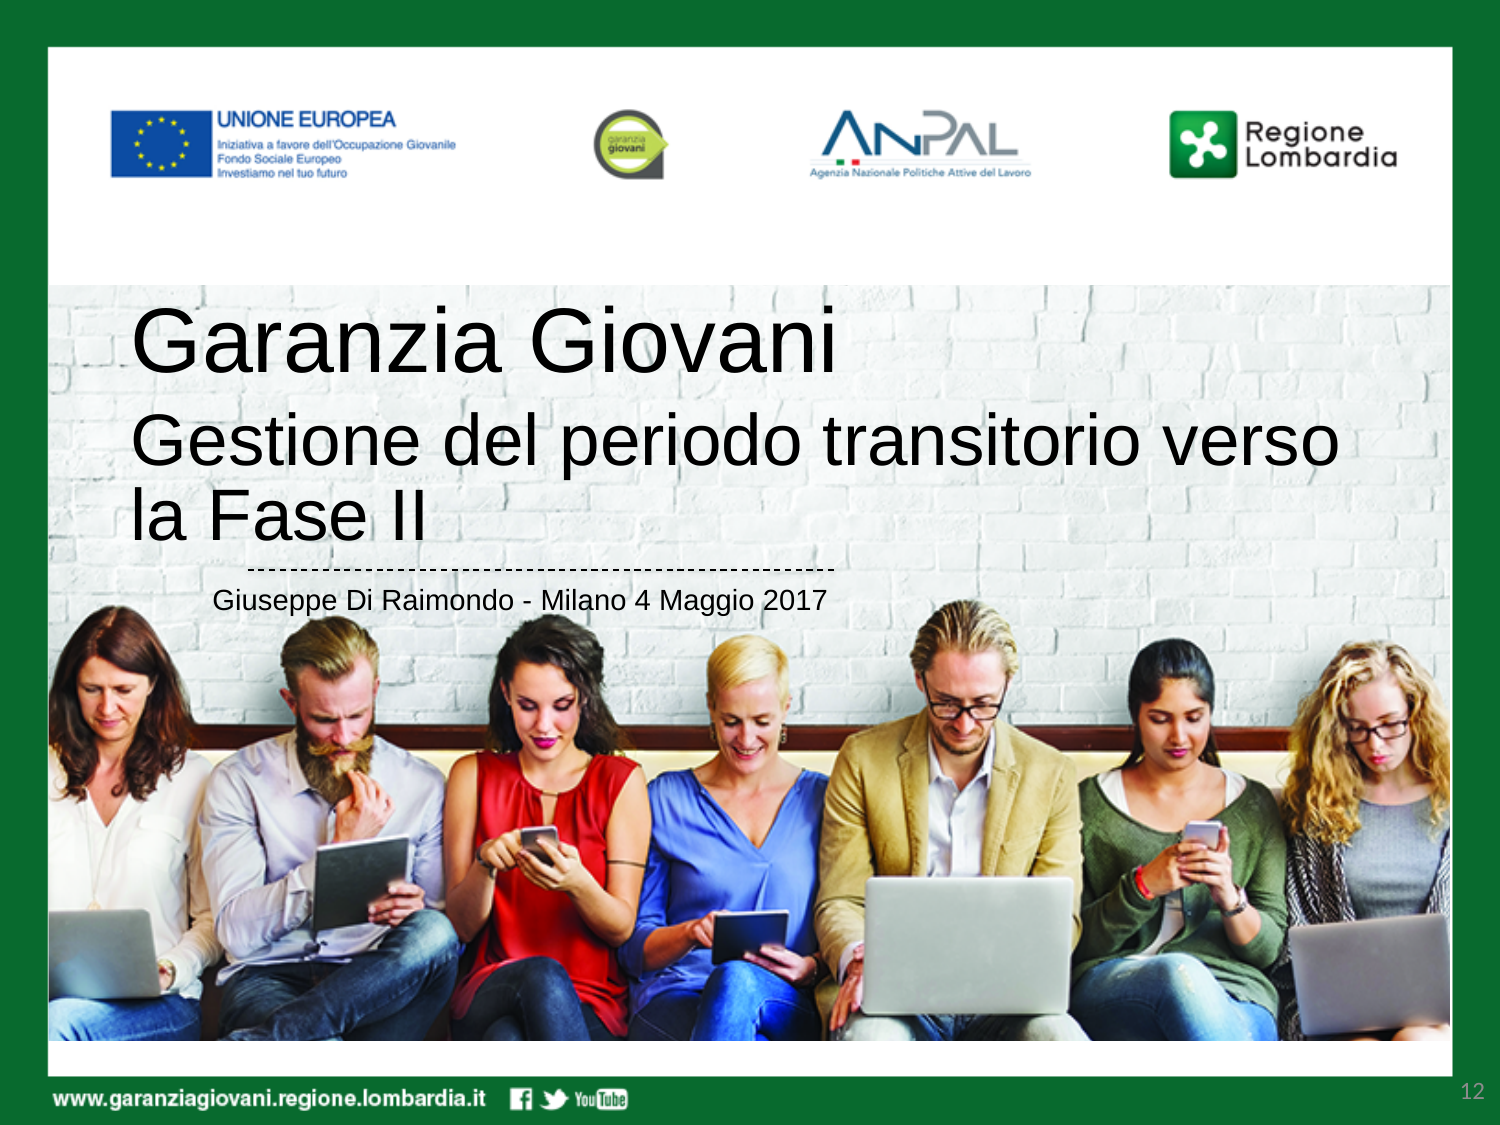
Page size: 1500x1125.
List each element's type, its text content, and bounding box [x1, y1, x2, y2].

picture [0, 0, 1500, 1125]
slide_number 12 [1149, 1078, 1500, 1101]
